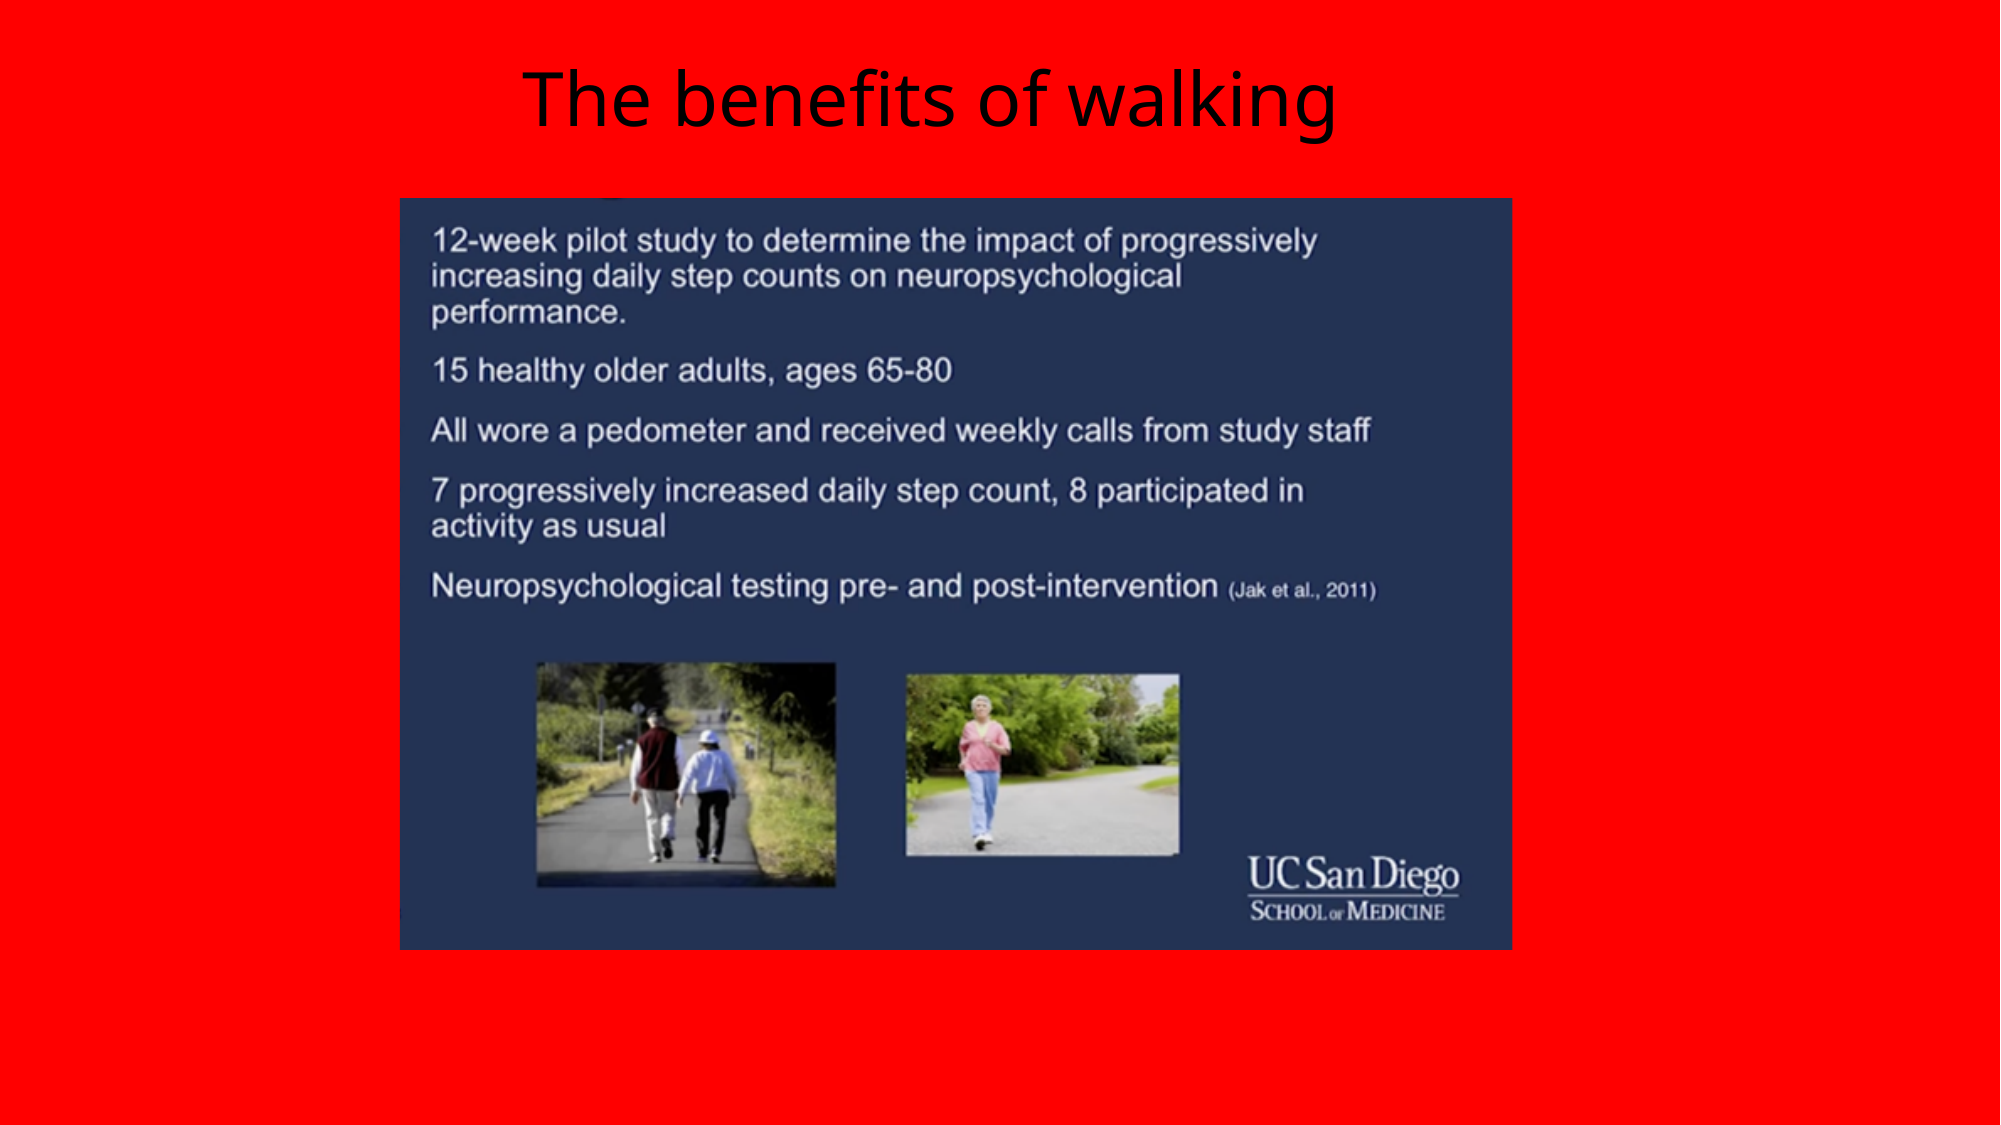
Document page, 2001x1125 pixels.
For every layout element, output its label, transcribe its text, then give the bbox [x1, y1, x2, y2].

title The benefits of walking [0, 59, 1863, 146]
picture [399, 198, 1513, 950]
